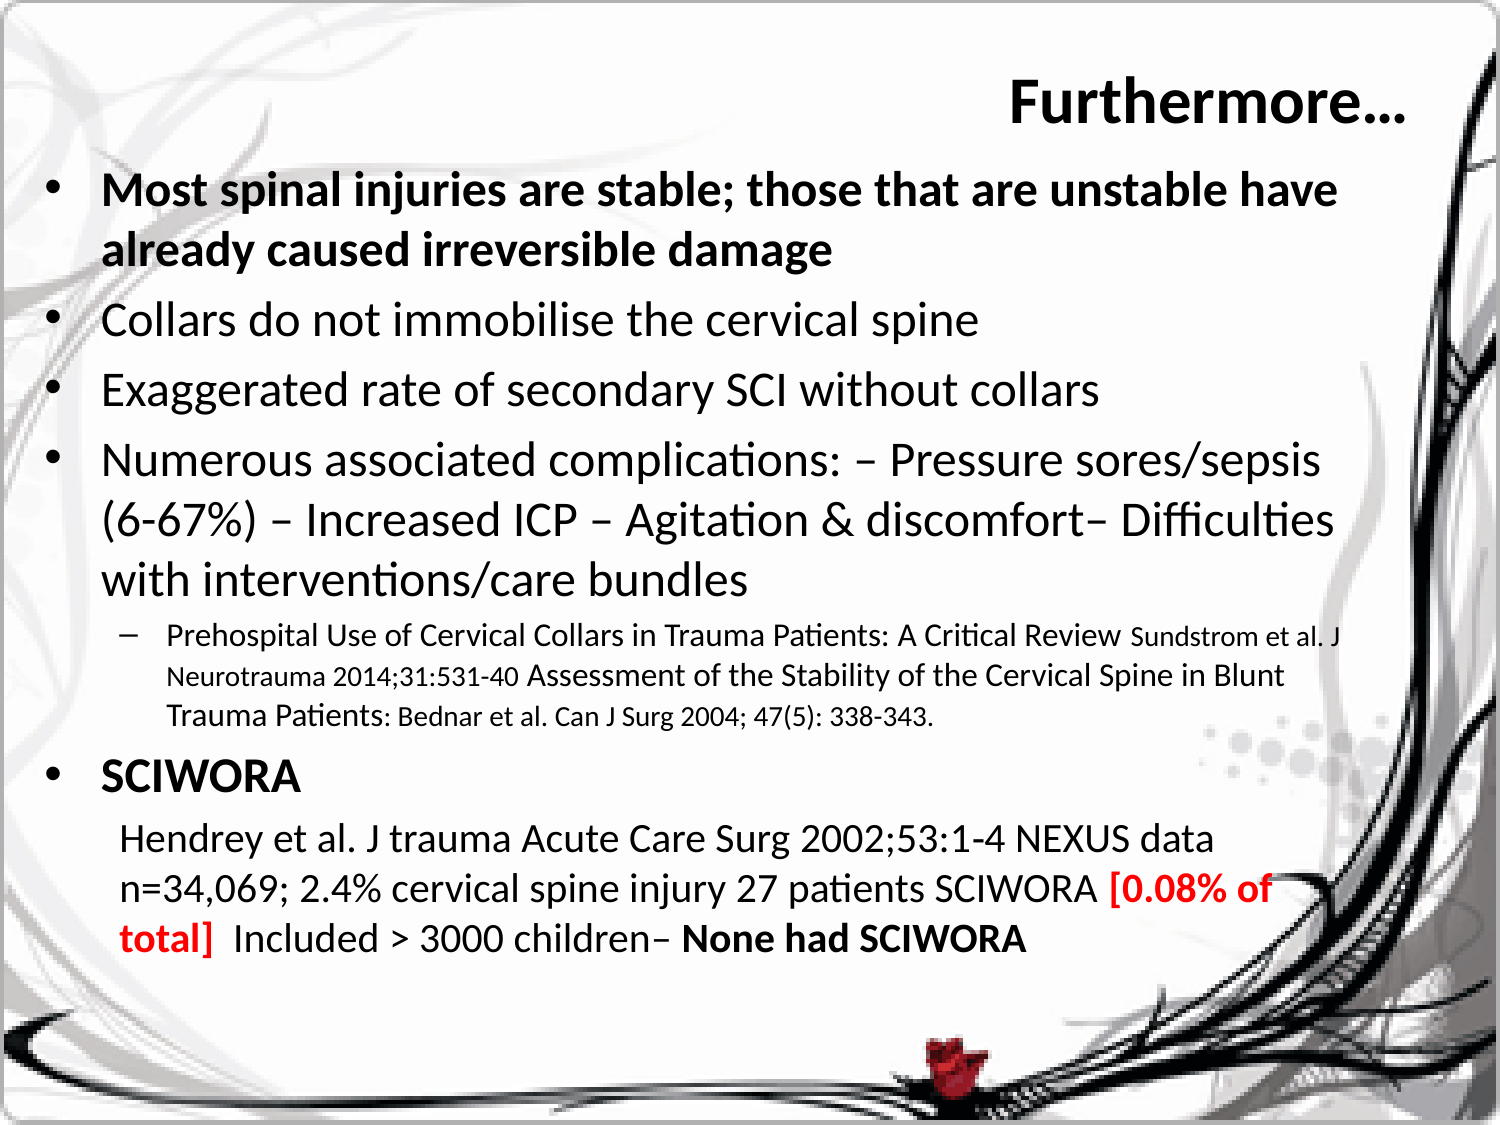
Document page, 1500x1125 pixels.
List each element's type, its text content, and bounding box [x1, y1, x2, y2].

picture [0, 0, 1500, 1125]
list Most spinal injuries are stable; those that are unstable have already caused irreversible damage Collars do not immobilise the cervical spine Exaggerated rate of secondary SCI without collars Numerous associated complications: – Pressure sores/sepsis (6-67%) – Increased ICP – Agitation & discomfort– Difficulties with interventions/care bundles Prehospital Use of Cervical Collars in Trauma Patients: A Critical Review Sundstrom et al. J Neurotrauma 2014;31:531-40 Assessment of the Stability of the Cervical Spine in Blunt Trauma Patients: Bednar et al. Can J Surg 2004; 47(5): 338-343. SCIWORA Hendrey et al. J trauma Acute Care Surg 2002;53:1‐4 NEXUS data n=34,069; 2.4% cervical spine injury 27 patients SCIWORA [0.08% of total] Included > 3000 children– None had SCIWORA [29, 149, 1380, 892]
title Furthermore… [75, 45, 1425, 149]
